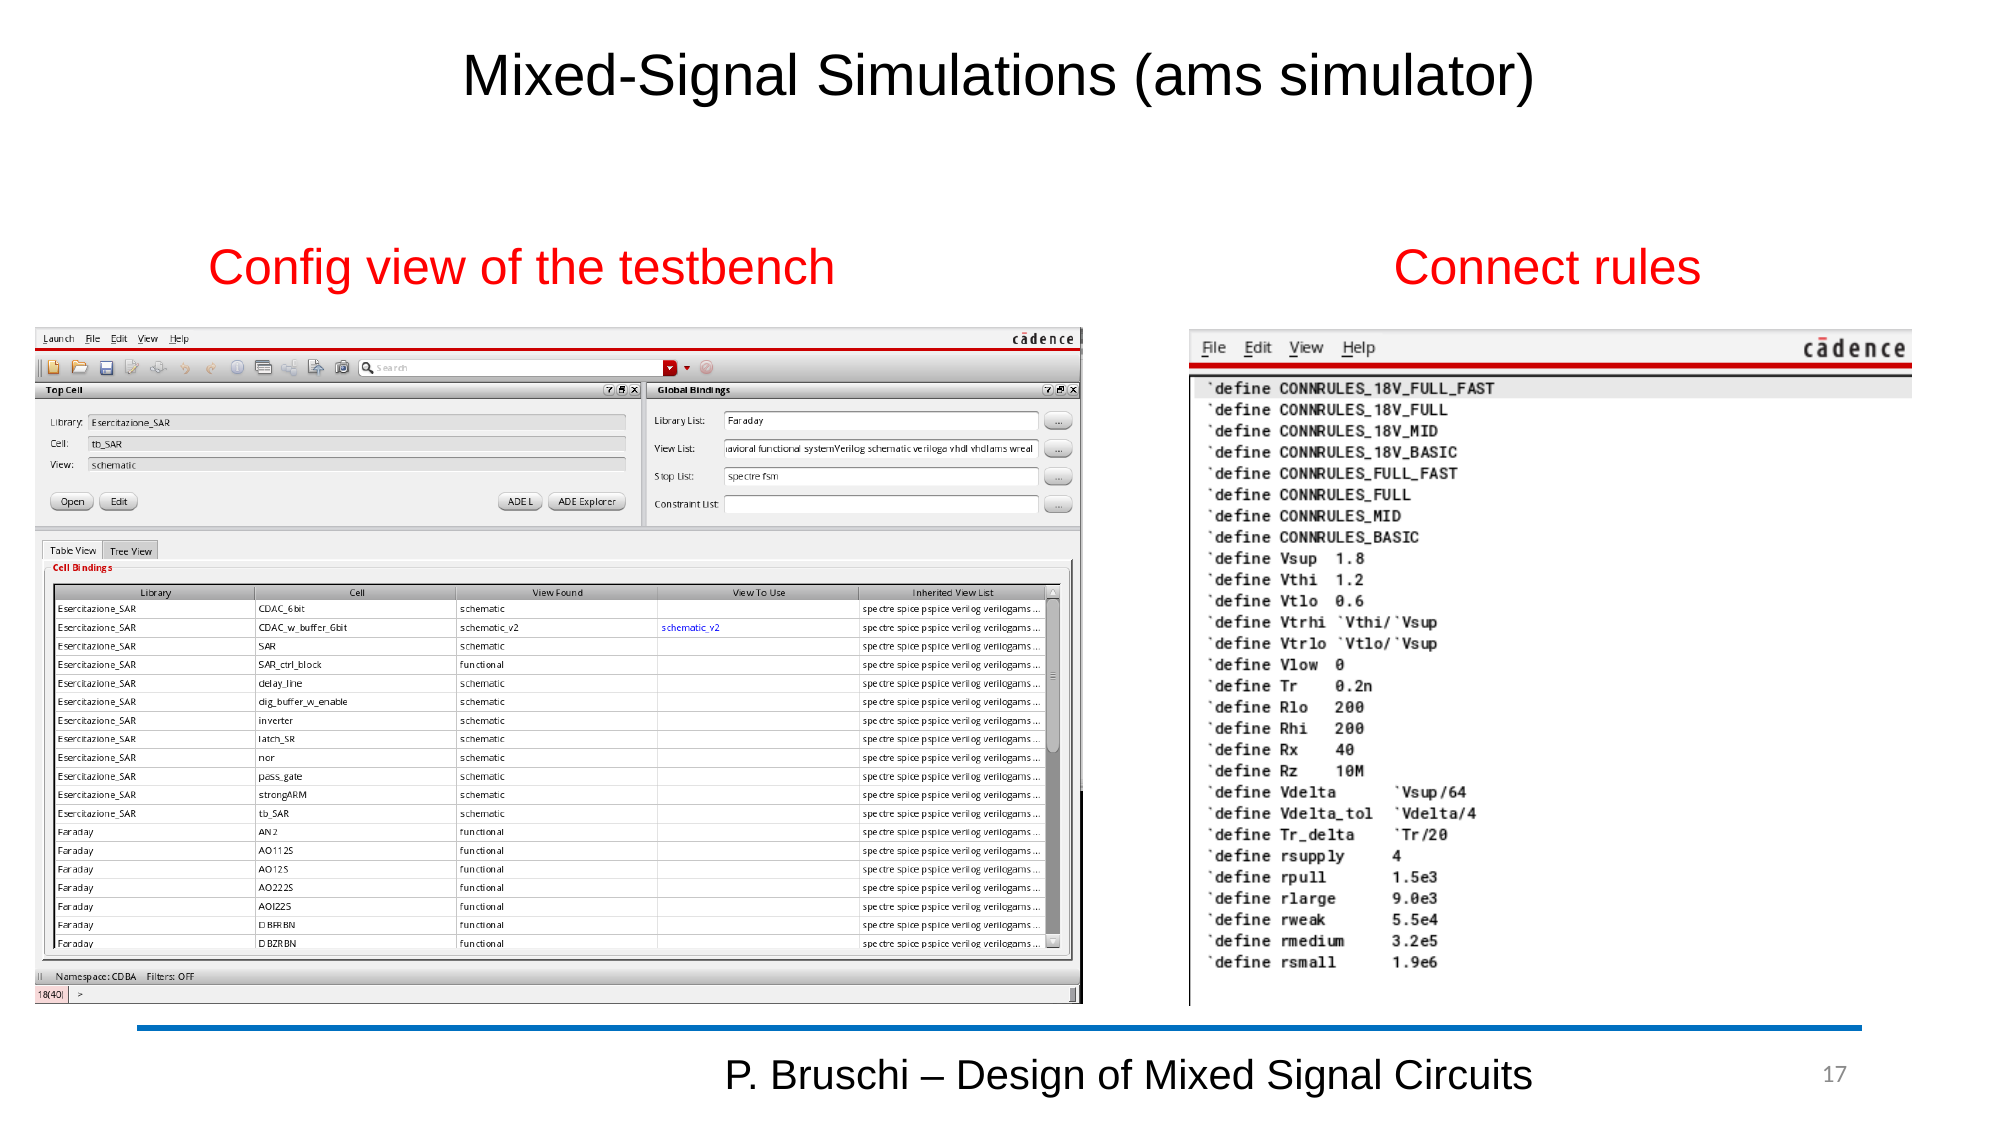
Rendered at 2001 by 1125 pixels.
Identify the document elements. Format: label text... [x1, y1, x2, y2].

picture [35, 327, 1083, 1004]
footer P. Bruschi – Design of Mixed Signal Circuits [662, 1042, 1596, 1103]
text_box Connect rules [1189, 226, 1906, 302]
text_box Config view of the testbench [193, 226, 911, 302]
slide_number 17 [1718, 1042, 1863, 1103]
picture [1189, 329, 1912, 1006]
title Mixed-Signal Simulations (ams simulator) [137, 22, 1863, 131]
